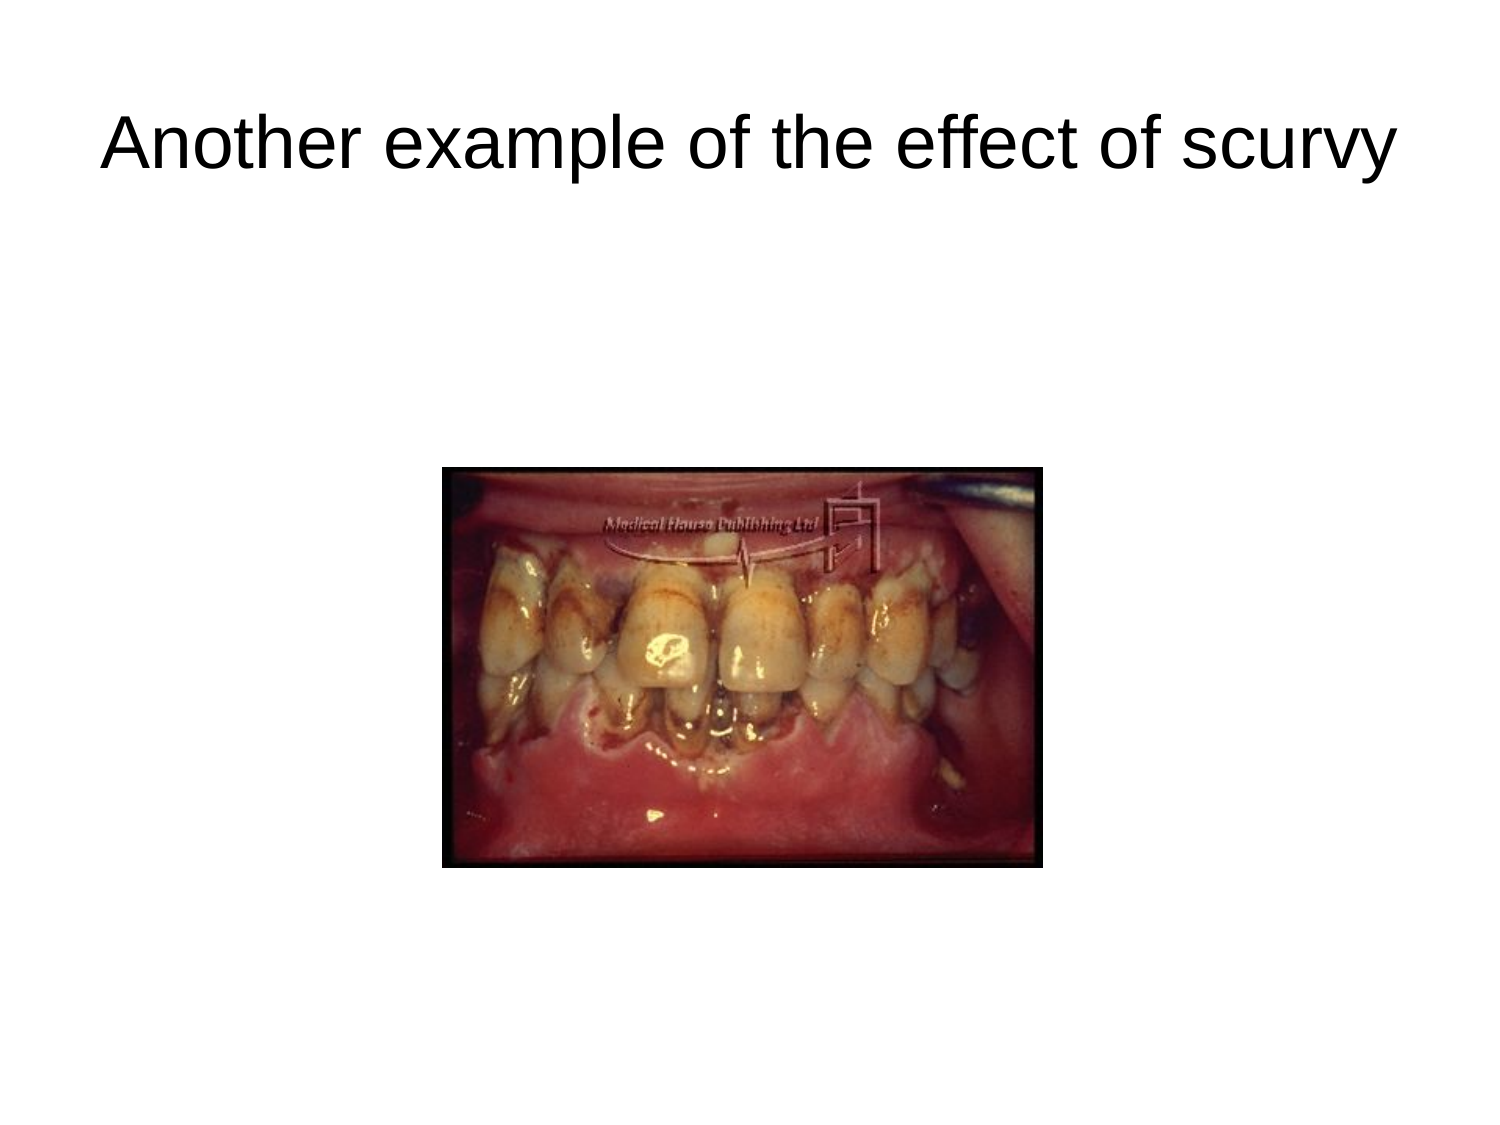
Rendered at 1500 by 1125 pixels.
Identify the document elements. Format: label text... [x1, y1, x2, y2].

title Another example of the effect of scurvy [75, 45, 1425, 233]
picture [442, 467, 1043, 868]
